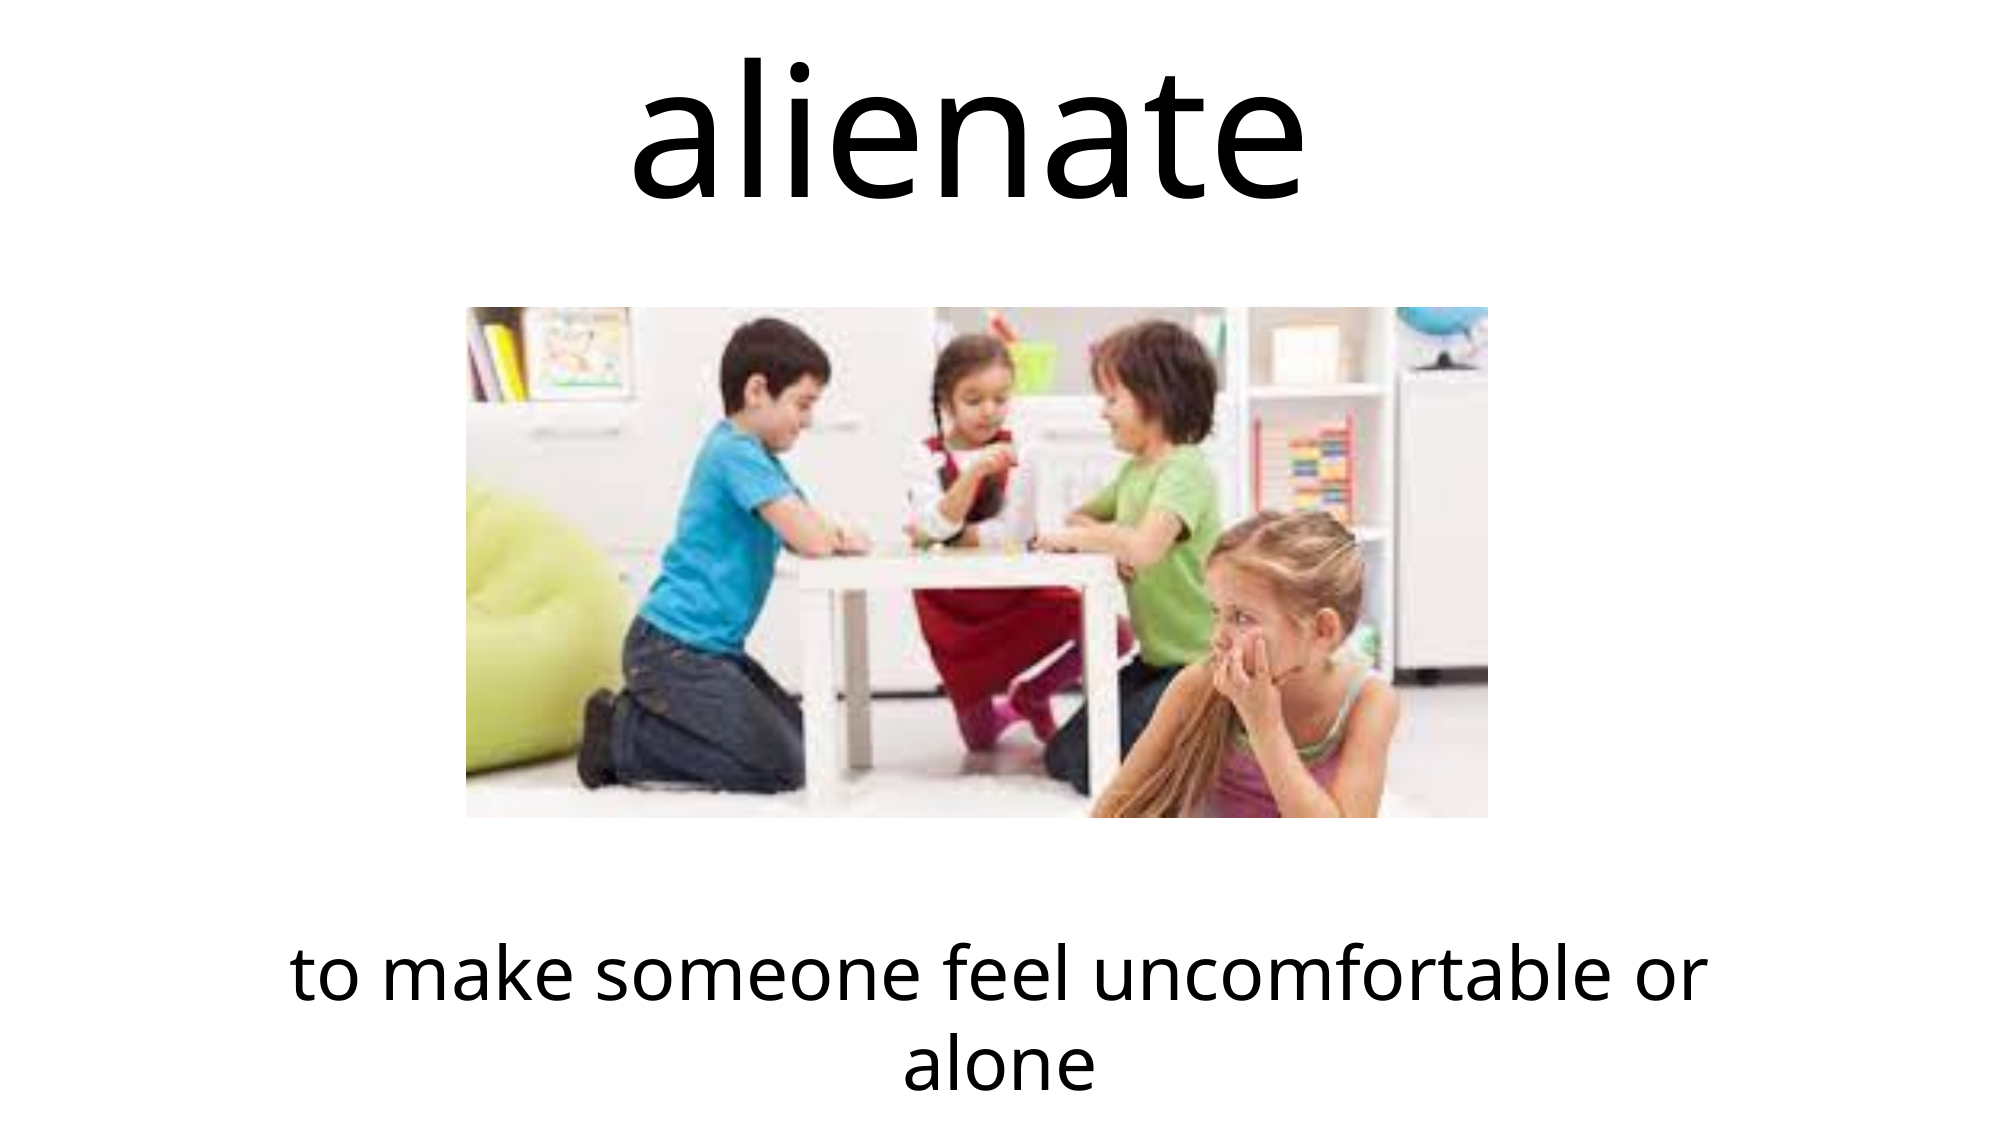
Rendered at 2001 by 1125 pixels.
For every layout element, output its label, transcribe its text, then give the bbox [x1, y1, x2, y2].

title alienate [219, 90, 1720, 245]
picture [466, 307, 1488, 818]
text_box to make someone feel uncomfortable or alone [249, 918, 1750, 1113]
